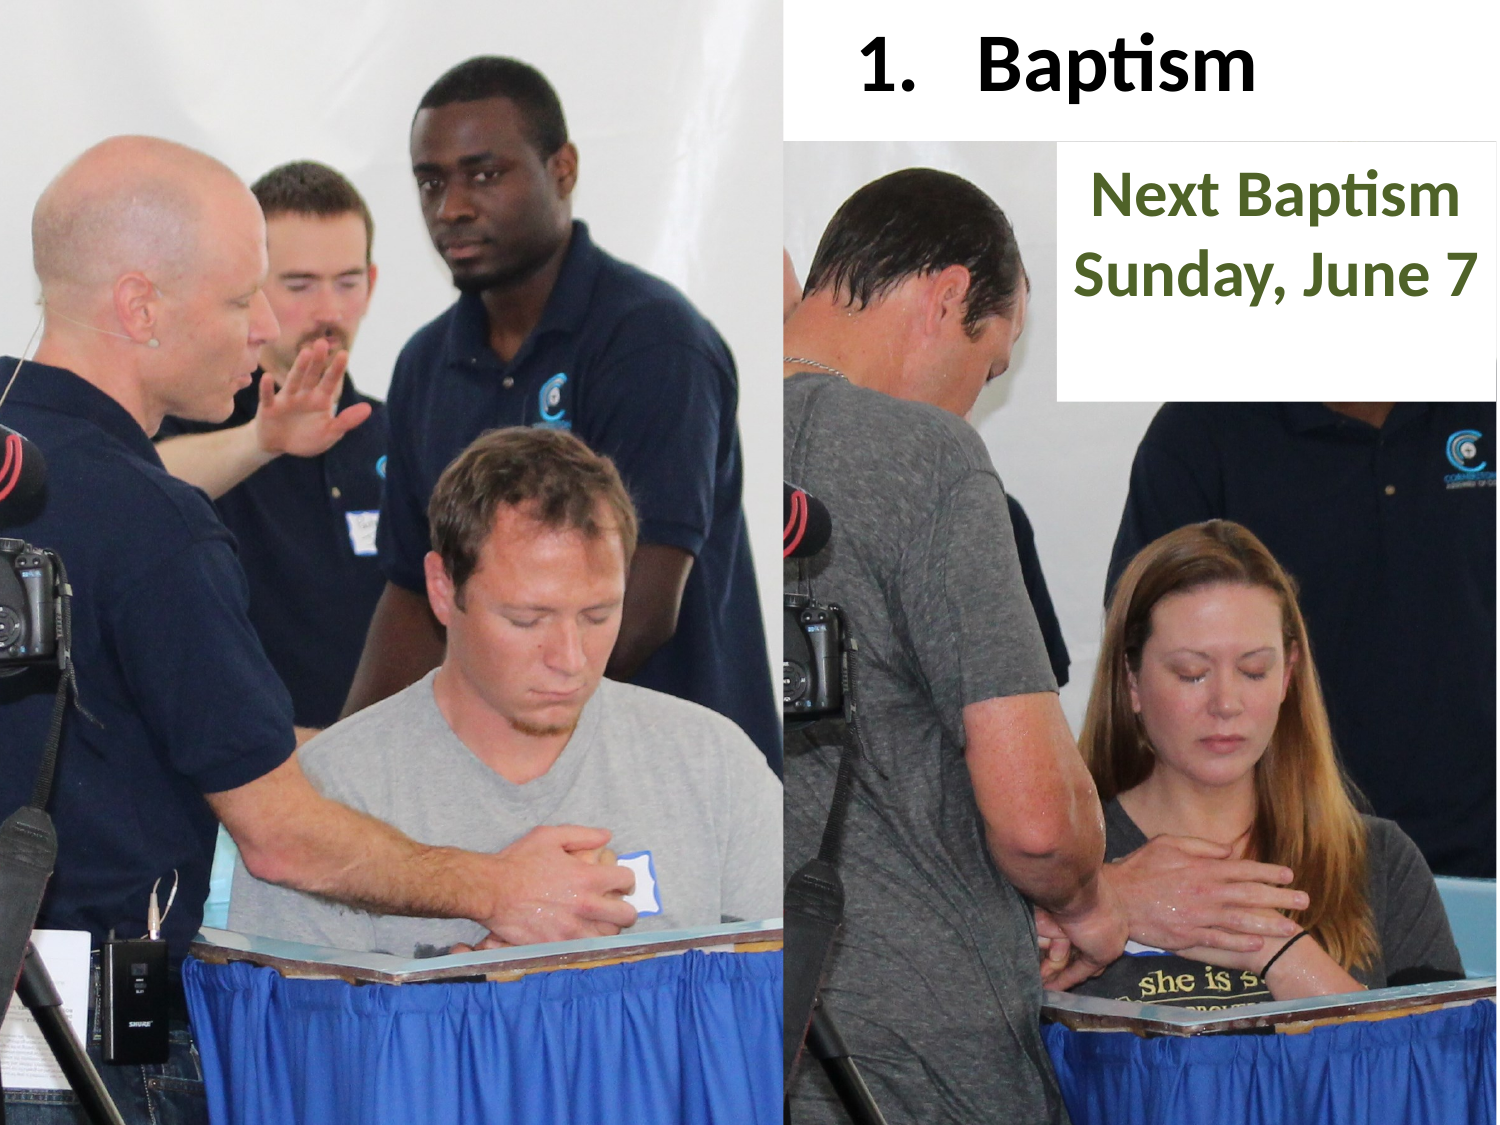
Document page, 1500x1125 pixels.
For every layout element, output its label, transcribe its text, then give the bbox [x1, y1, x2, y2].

picture [0, 0, 1497, 1125]
text_box Baptism [786, 0, 1372, 116]
